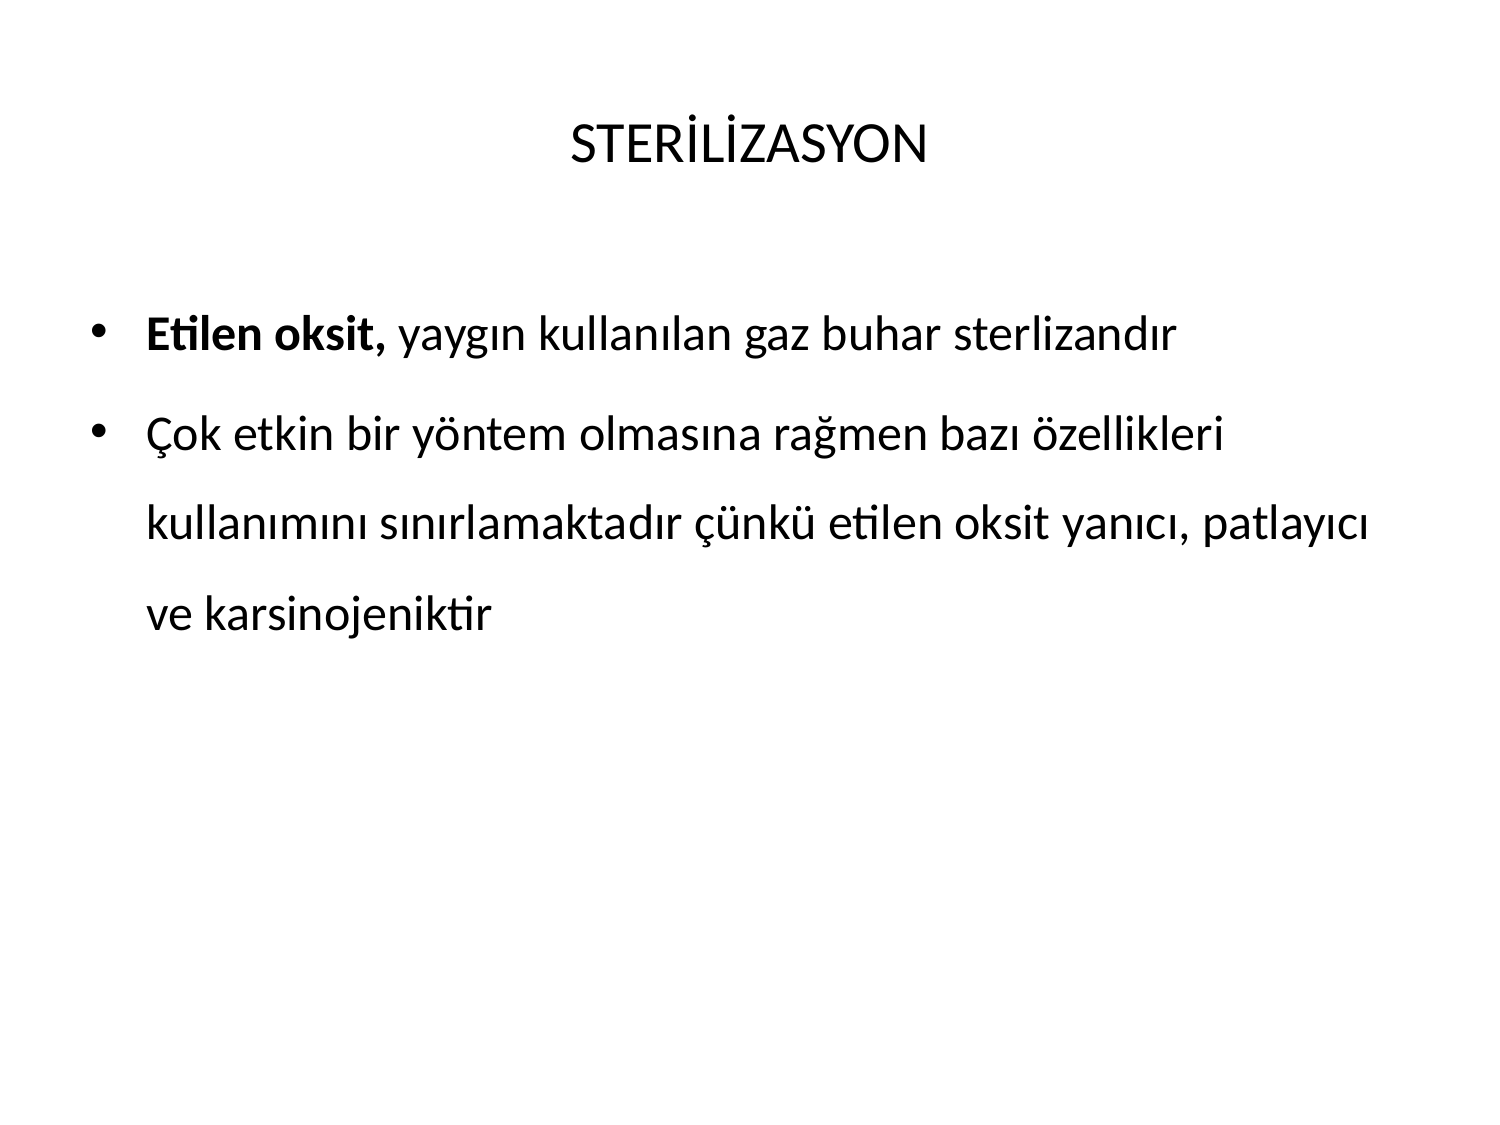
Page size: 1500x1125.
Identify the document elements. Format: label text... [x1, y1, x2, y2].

list Etilen oksit, yaygın kullanılan gaz buhar sterlizandır Çok etkin bir yöntem olmasına rağmen bazı özellikleri kullanımını sınırlamaktadır çünkü etilen oksit yanıcı, patlayıcı ve karsinojeniktir [75, 262, 1425, 1005]
title STERİLİZASYON [75, 45, 1425, 233]
